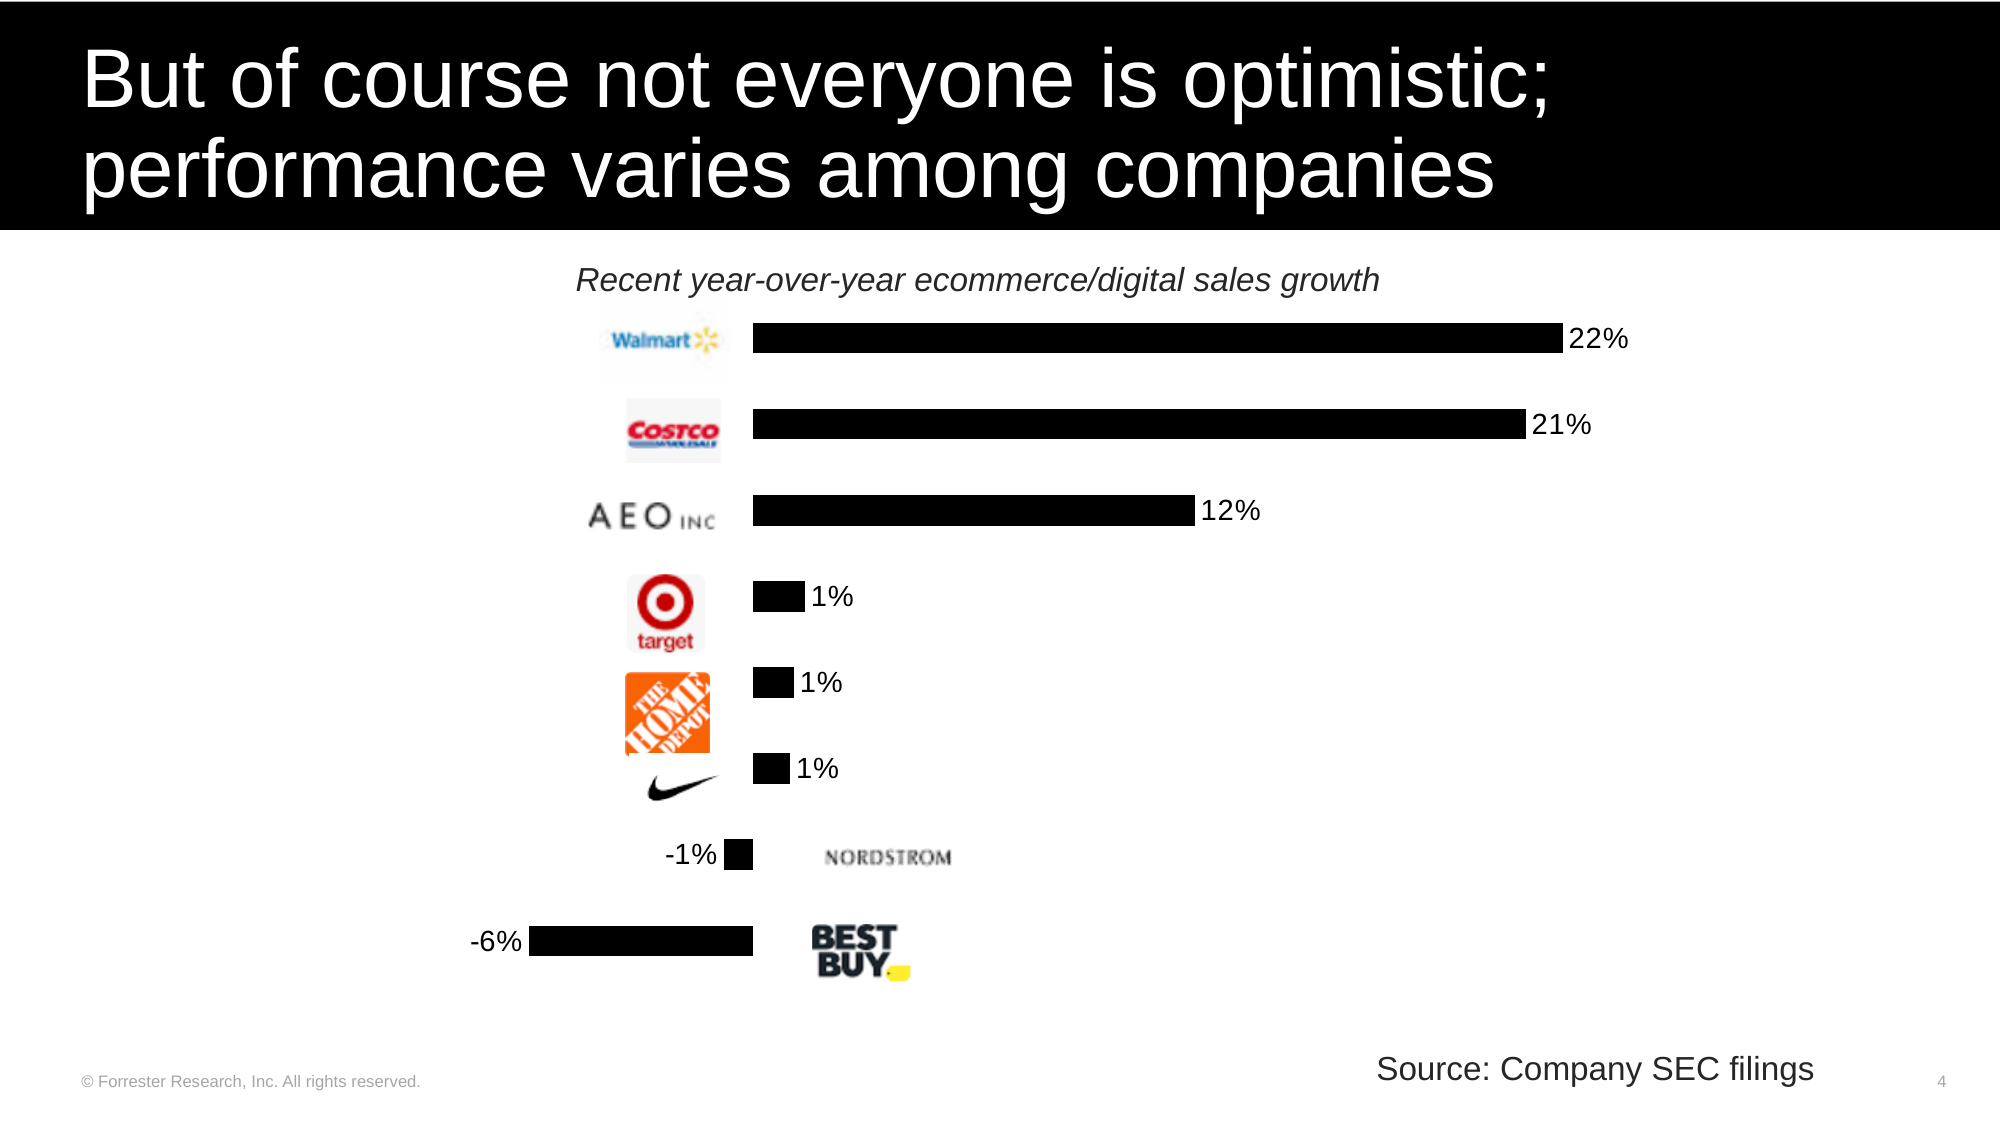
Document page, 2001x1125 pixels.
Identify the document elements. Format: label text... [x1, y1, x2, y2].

title But of course not everyone is optimistic; performance varies among companies [81, 36, 1917, 148]
picture [570, 471, 740, 563]
picture [620, 663, 725, 821]
text_box Source: Company SEC filings [1376, 1050, 1816, 1089]
chart [362, 117, 1697, 1008]
picture [614, 398, 740, 463]
text_box [0, 1, 2000, 231]
